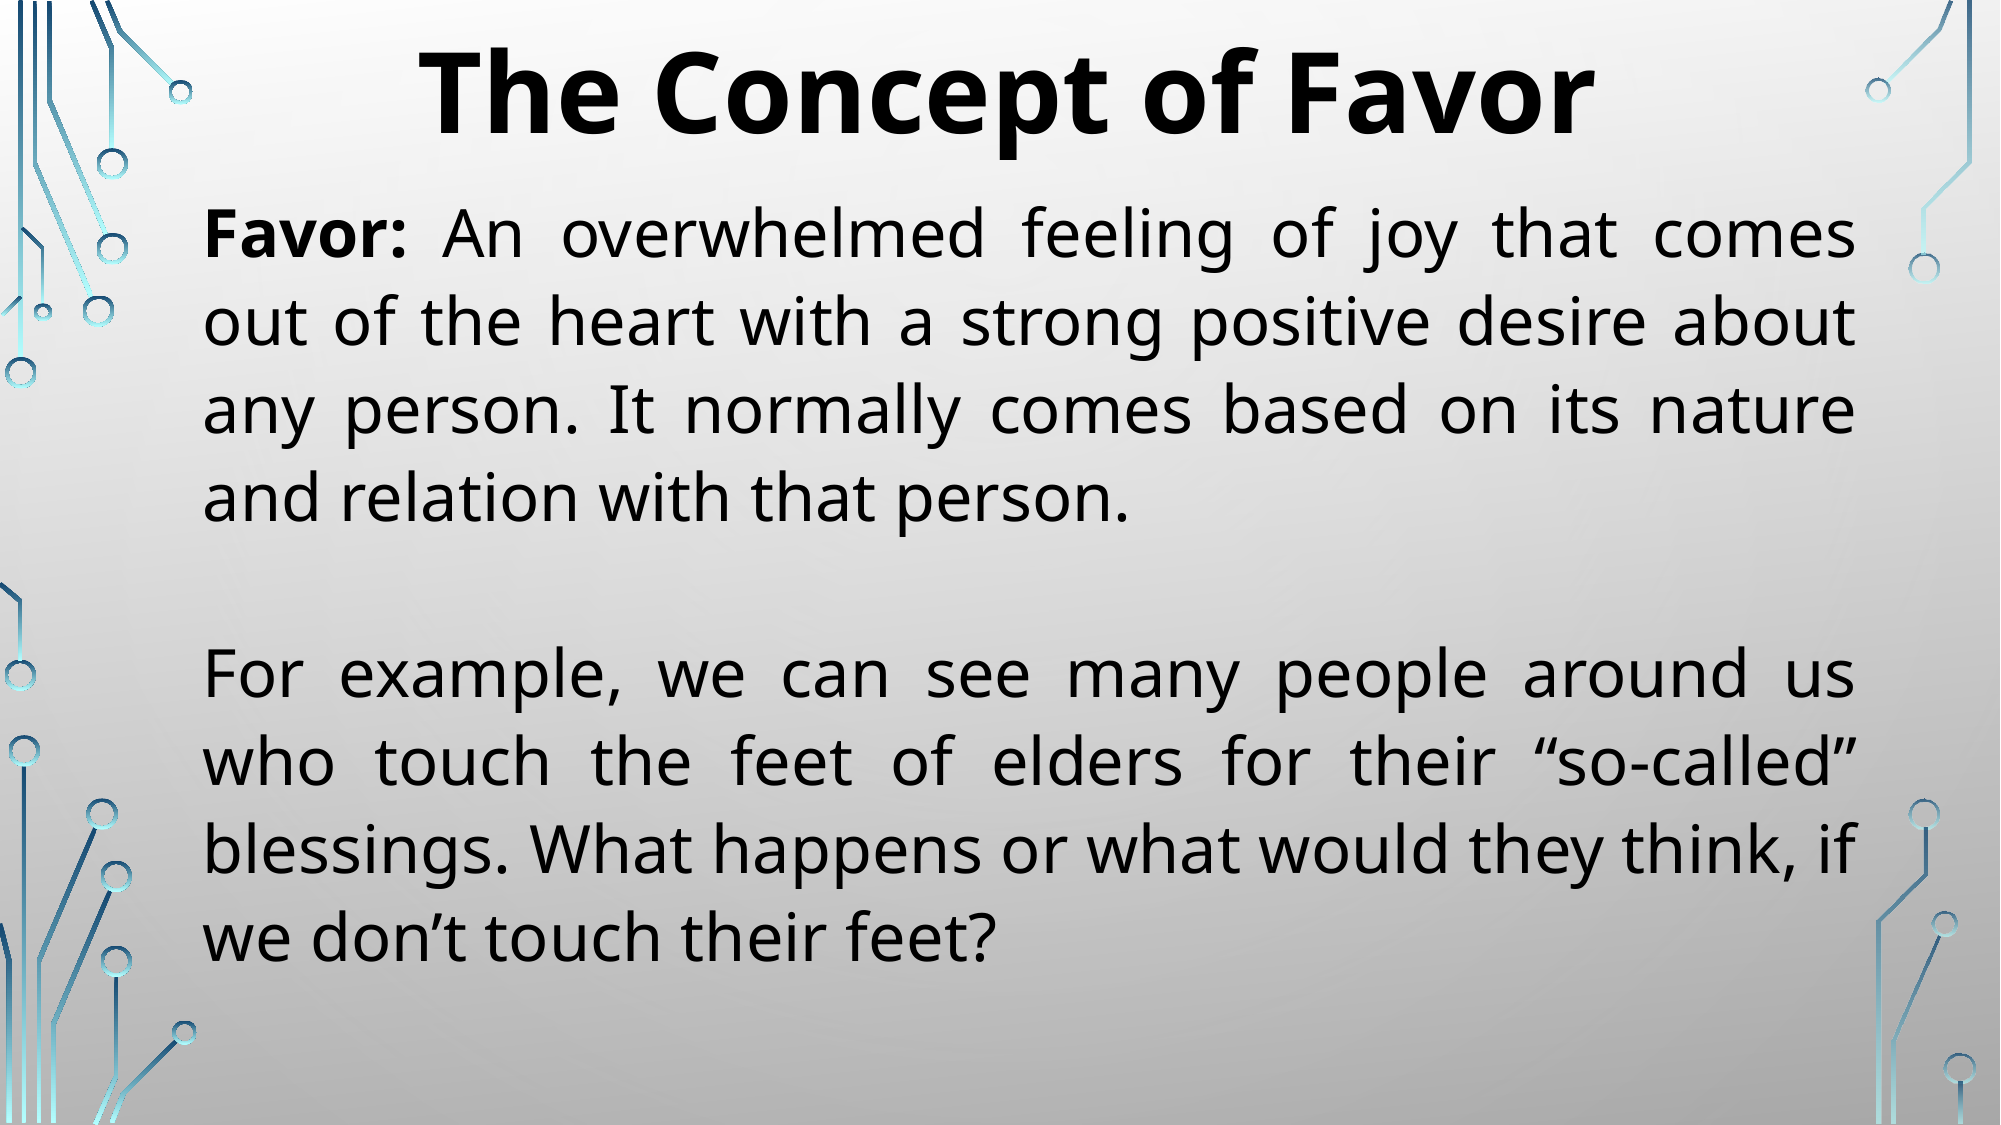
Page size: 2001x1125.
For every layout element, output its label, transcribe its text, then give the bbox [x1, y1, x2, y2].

list Favor: An overwhelmed feeling of joy that comes out of the heart with a strong positive desire about any person. It normally comes based on its nature and relation with that person. For example, we can see many people around us who touch the feet of elders for their “so-called” blessings. What happens or what would they think, if we don’t touch their feet? [187, 174, 1874, 1106]
title The Concept of Favor [209, 19, 1835, 174]
